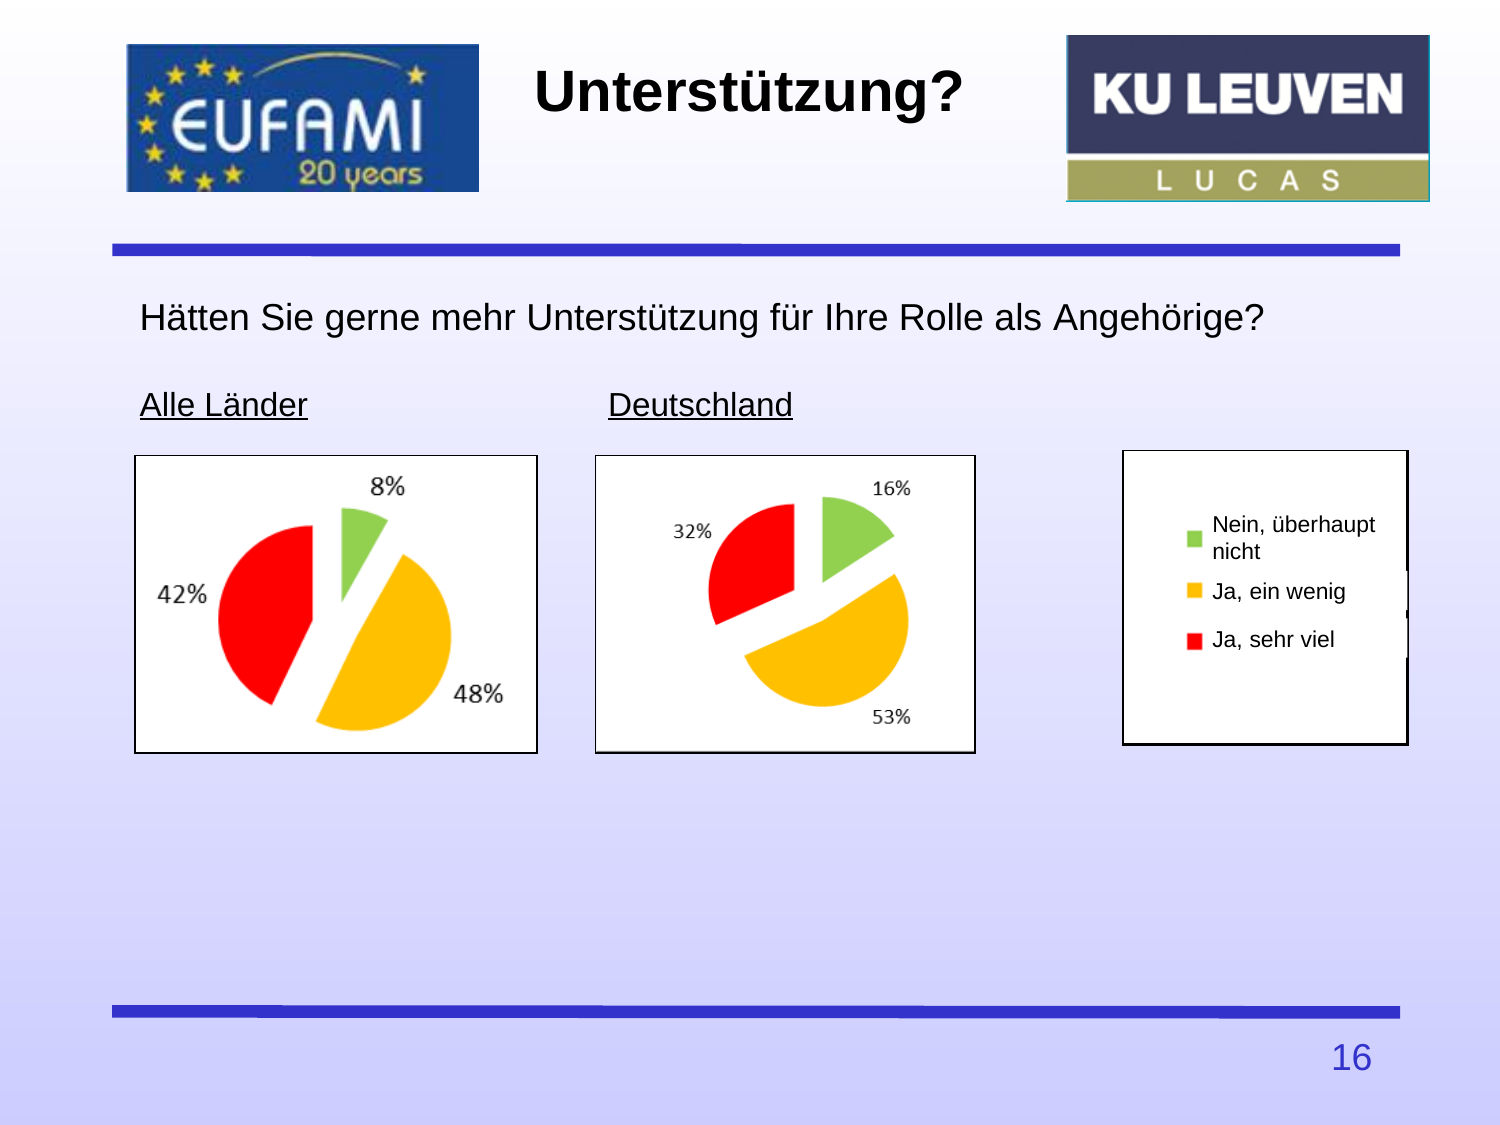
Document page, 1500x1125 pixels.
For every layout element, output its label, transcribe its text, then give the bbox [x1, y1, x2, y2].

picture [135, 455, 537, 753]
text_box Hätten Sie gerne mehr Unterstützung für Ihre Rolle als Angehörige? Alle Länder Deutschland [124, 285, 1377, 431]
slide_number 16 [1074, 1024, 1388, 1101]
picture [1123, 451, 1408, 745]
title Unterstützung? [75, 45, 1425, 233]
picture [596, 455, 975, 753]
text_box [1206, 503, 1408, 659]
picture [1066, 34, 1430, 203]
